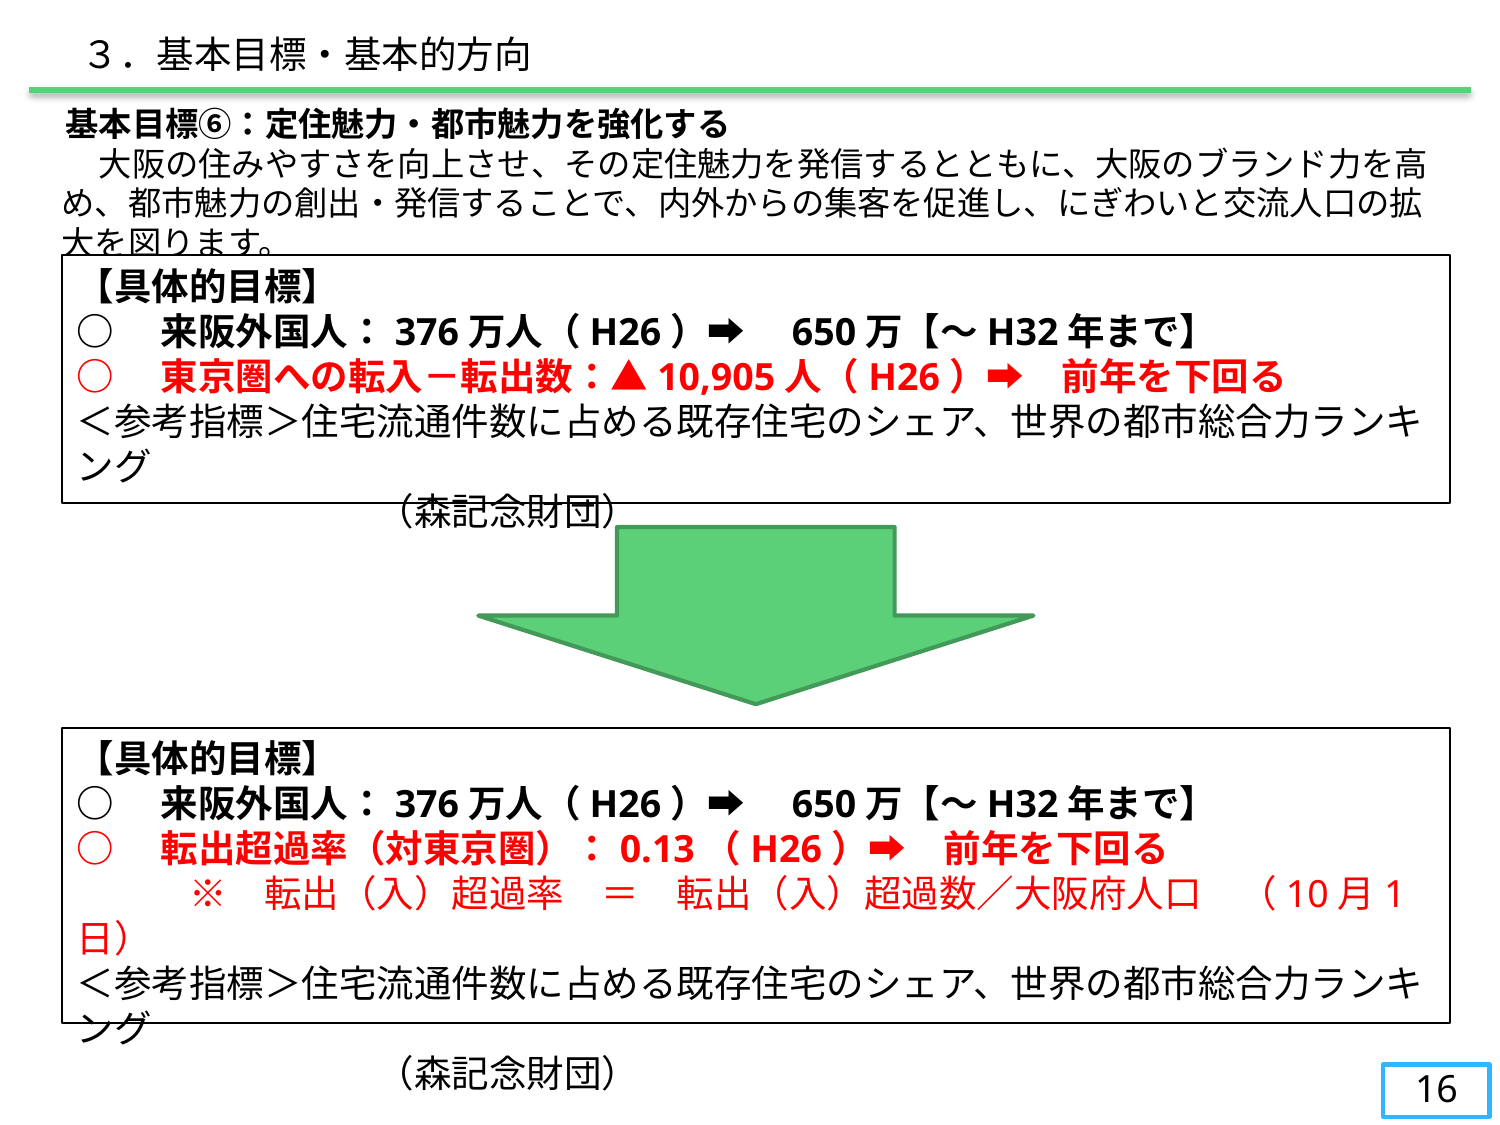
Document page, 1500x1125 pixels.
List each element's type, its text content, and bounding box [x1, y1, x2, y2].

text_box 【具体的目標】 ○ 来阪外国人：376万人（H26）➡ 650万【～H32年まで】 ○ 東京圏への転入－転出数：▲10,905人（H26）➡ 前年を下回る ＜参考指標＞住宅流通件数に占める既存住宅のシェア、世界の都市総合力ランキング （森記念財団） [60, 253, 1452, 505]
text_box [476, 524, 1036, 707]
text_box 16 [1381, 1062, 1492, 1119]
text_box 基本目標⑥：定住魅力・都市魅力を強化する 大阪の住みやすさを向上させ、その定住魅力を発信するとともに、大阪のブランド力を高め、都市魅力の創出・発信することで、内外からの集客を促進し、にぎわいと交流人口の拡大を図ります。 [17, 95, 1471, 270]
text_box ３．基本目標・基本的方向 [29, 24, 1365, 84]
text_box 【具体的目標】 ○ 来阪外国人：376万人（H26）➡ 650万【～H32年まで】 ○ 転出超過率（対東京圏）：0.13（H26）➡ 前年を下回る ※ 転出（入）超過率 ＝ 転出（入）超過数／大阪府人口 （10月1日） ＜参考指標＞住宅流通件数に占める既存住宅のシェア、世界の都市総合力ランキング （森記念財団） [60, 726, 1452, 1025]
